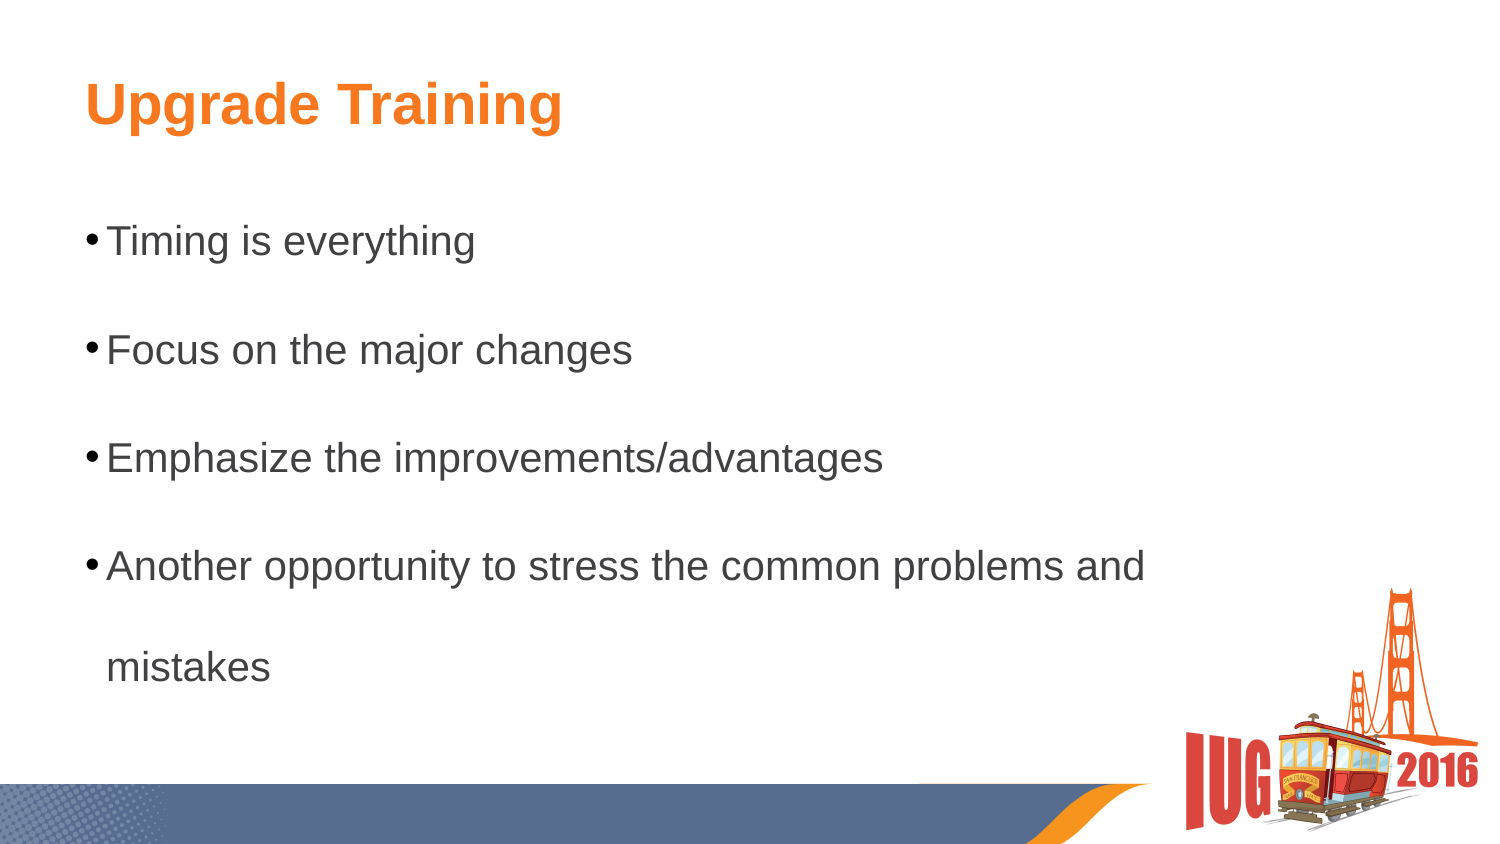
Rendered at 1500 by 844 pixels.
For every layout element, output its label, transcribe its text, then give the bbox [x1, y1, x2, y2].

list Timing is everything Focus on the major changes Emphasize the improvements/advantages Another opportunity to stress the common problems and mistakes [85, 164, 1311, 698]
picture [0, 0, 1500, 844]
title Upgrade Training [85, 77, 1311, 140]
